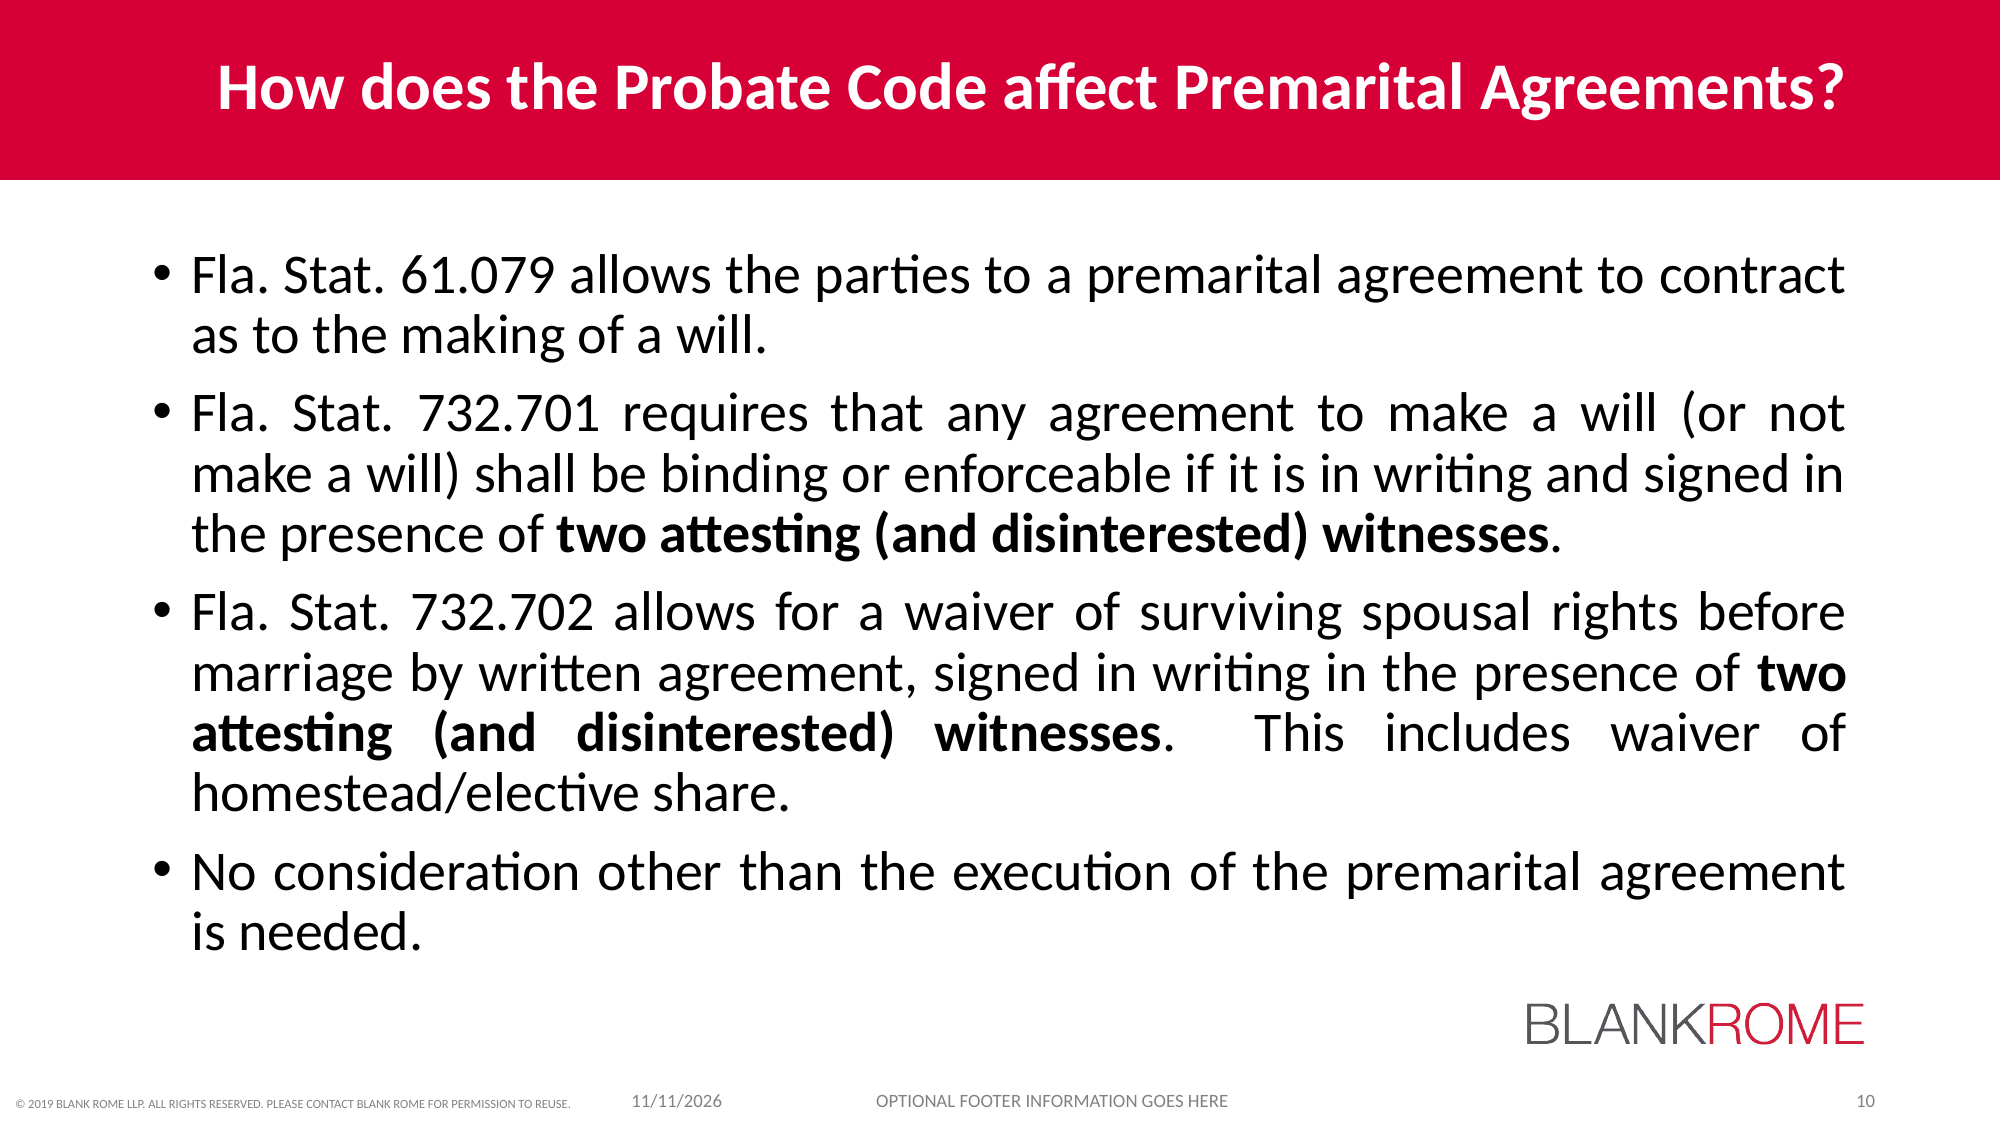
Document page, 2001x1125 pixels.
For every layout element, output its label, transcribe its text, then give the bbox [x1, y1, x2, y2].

title How does the Probate Code affect Premarital Agreements? [137, 12, 1863, 163]
list Fla. Stat. 61.079 allows the parties to a premarital agreement to contract as to the making of a will. Fla. Stat. 732.701 requires that any agreement to make a will (or not make a will) shall be binding or enforceable if it is in writing and signed in the presence of two attesting (and disinterested) witnesses. Fla. Stat. 732.702 allows for a waiver of surviving spousal rights before marriage by written agreement, signed in writing in the presence of two attesting (and disinterested) witnesses. This includes waiver of homestead/elective share. No consideration other than the execution of the premarital agreement is needed. [137, 237, 1863, 978]
picture [1526, 1001, 1865, 1047]
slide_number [616, 1058, 849, 1119]
slide_number 10 [1537, 1058, 1875, 1119]
footer OPTIONAL FOOTER INFORMATION GOES HERE [861, 1058, 1525, 1119]
